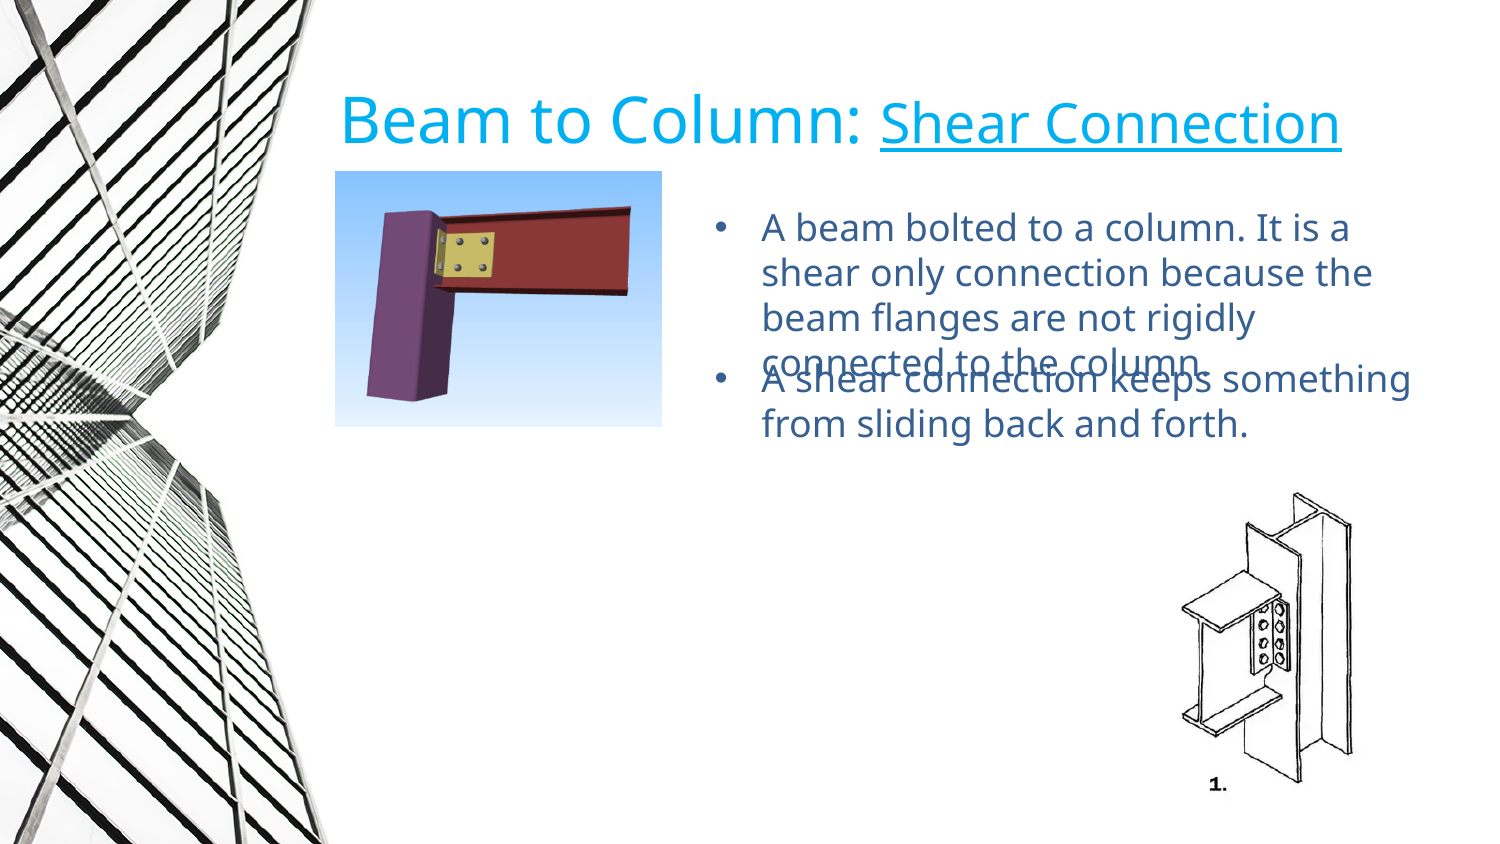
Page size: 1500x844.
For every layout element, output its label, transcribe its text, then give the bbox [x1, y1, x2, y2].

text_box A beam bolted to a column. It is a shear only connection because the beam flanges are not rigidly connected to the column. [699, 196, 1450, 347]
text_box A shear connection keeps something from sliding back and forth. [699, 347, 1450, 453]
title Beam to Column: Shear Connection [324, 71, 1427, 166]
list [335, 171, 662, 427]
picture [0, 0, 1500, 844]
